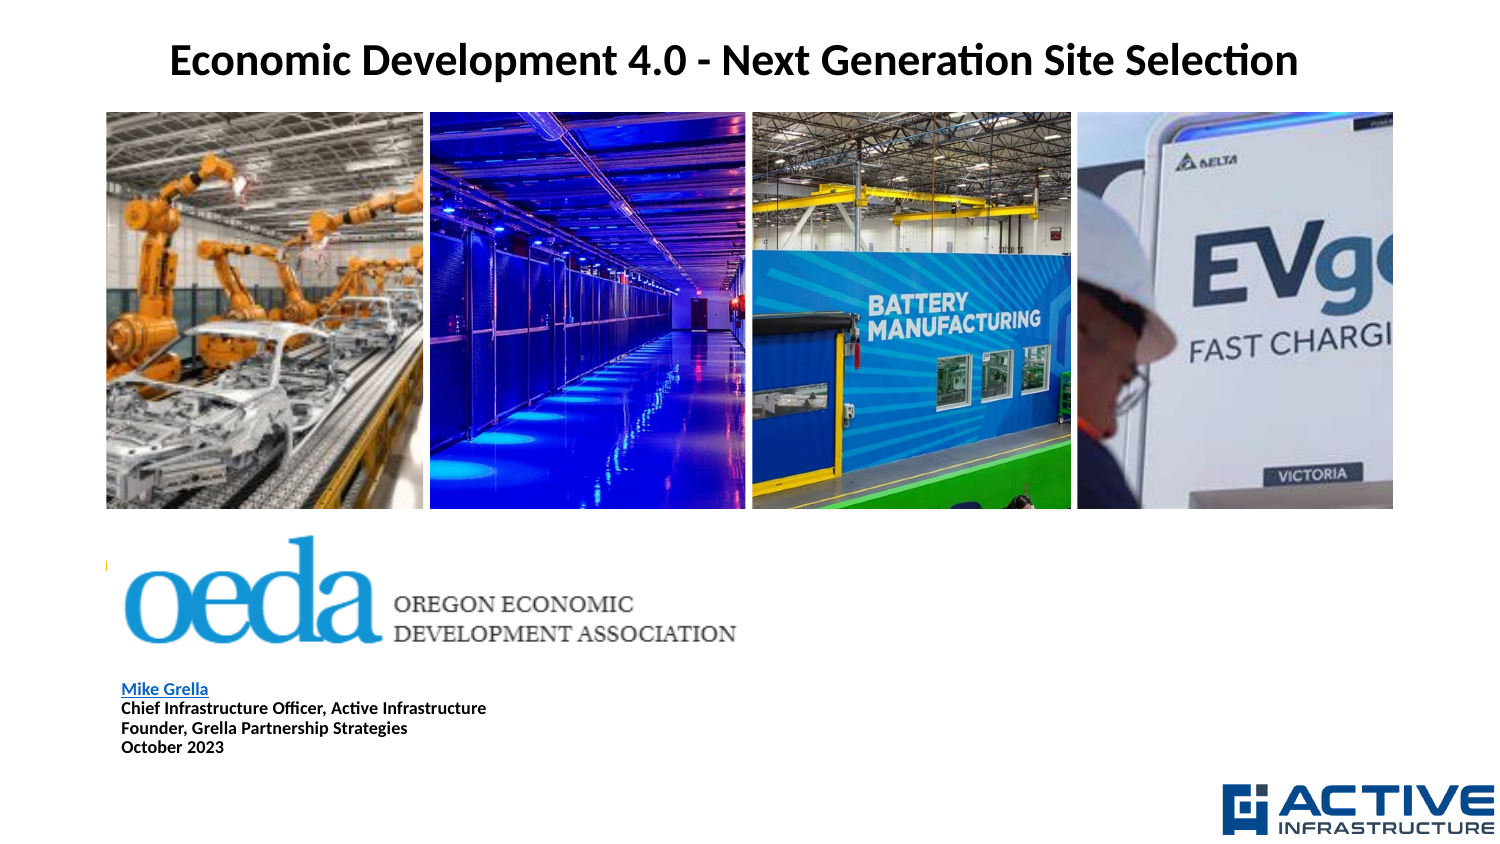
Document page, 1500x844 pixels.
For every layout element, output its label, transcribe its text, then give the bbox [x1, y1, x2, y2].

picture [107, 531, 753, 657]
text_box Economic Development 4.0 - Next Generation Site Selection [154, 22, 1337, 93]
picture [1215, 772, 1500, 844]
title Mike Grella Chief Infrastructure Officer, Active Infrastructure Founder, Grella Partnership Strategies October 2023 [106, 672, 1428, 827]
picture [430, 112, 746, 509]
picture [752, 112, 1071, 509]
picture [106, 112, 424, 509]
picture [1077, 112, 1393, 509]
